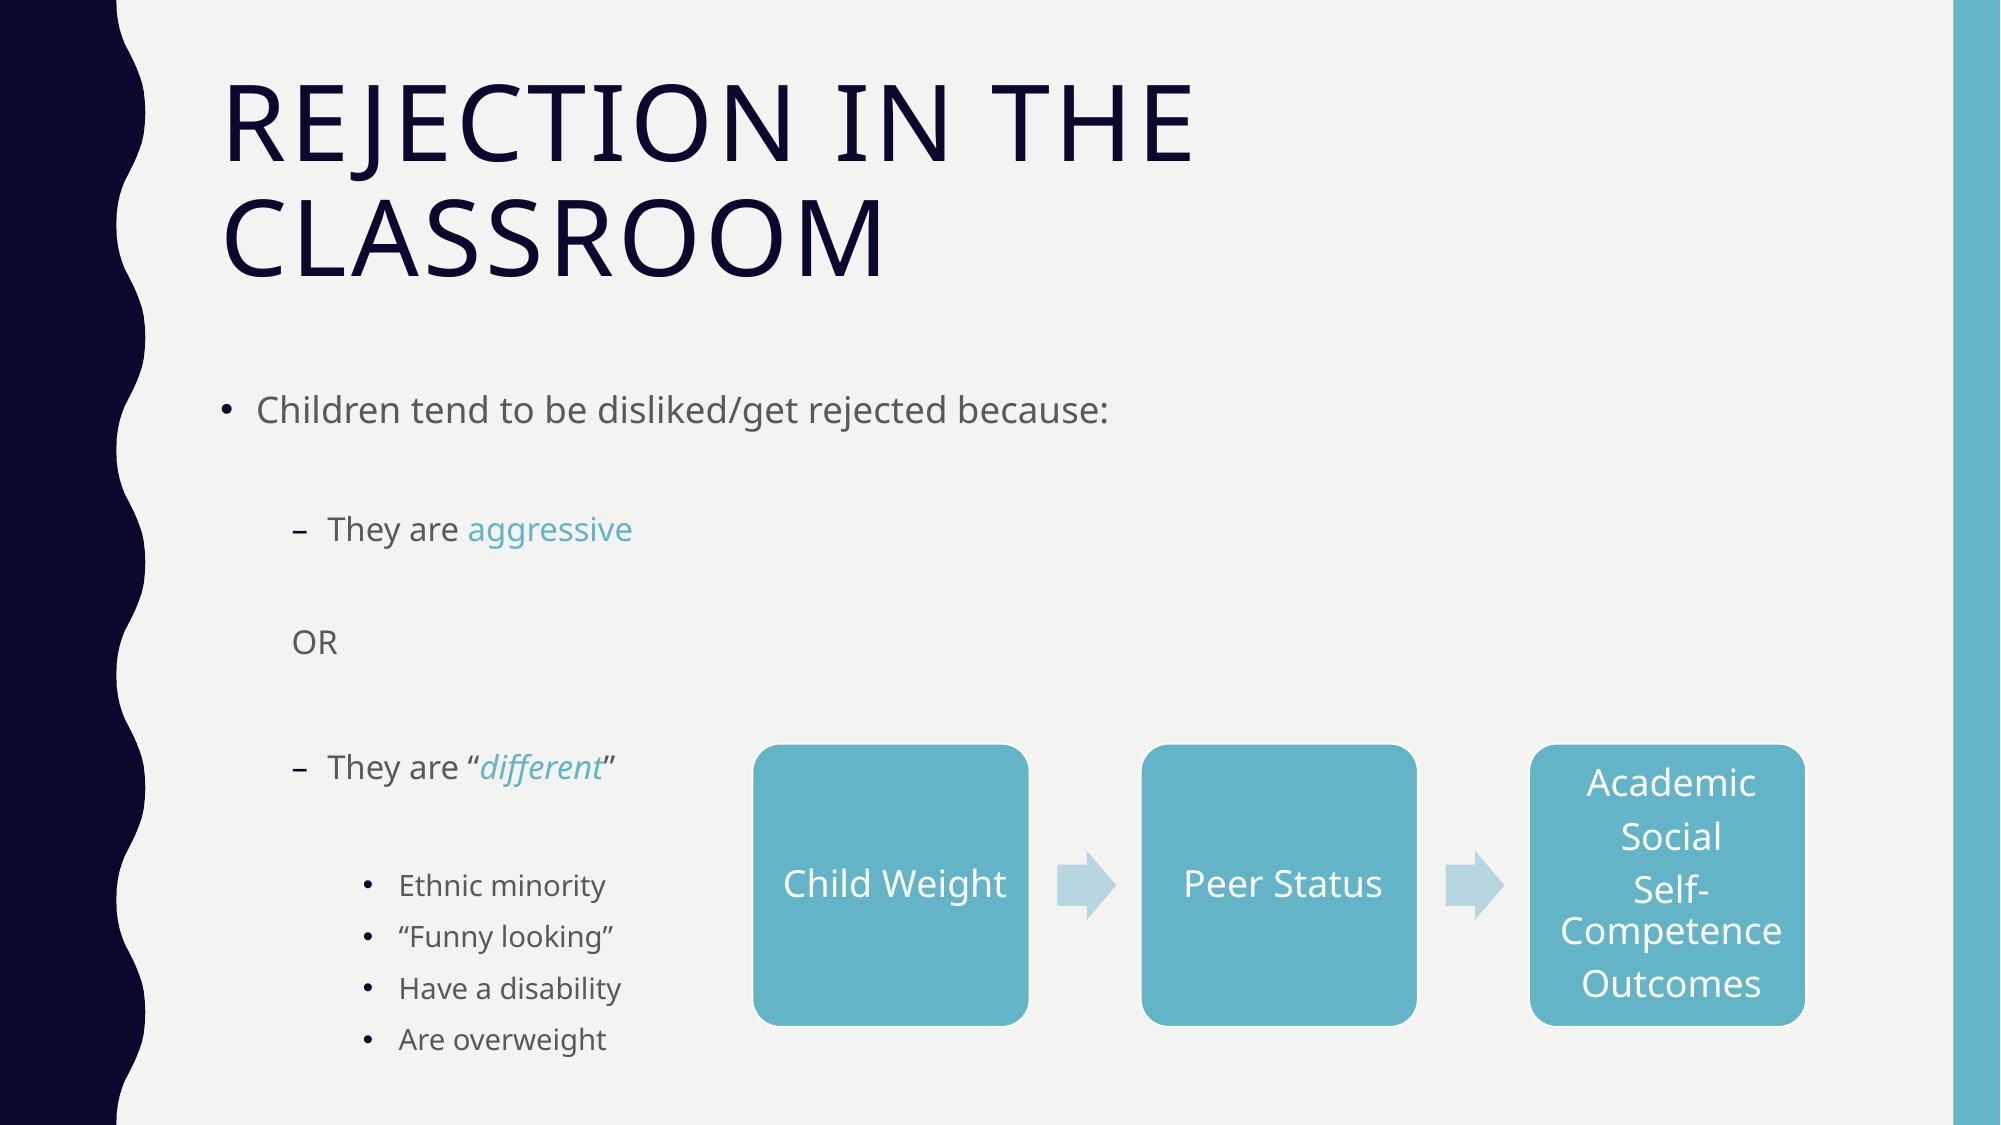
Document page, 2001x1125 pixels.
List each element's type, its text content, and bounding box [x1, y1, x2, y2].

list Children tend to be disliked/get rejected because: They are aggressive OR They are “different” Ethnic minority “Funny looking” Have a disability Are overweight [205, 375, 1875, 1066]
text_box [751, 605, 1808, 1125]
title Rejection in the classroom [205, 62, 1875, 308]
